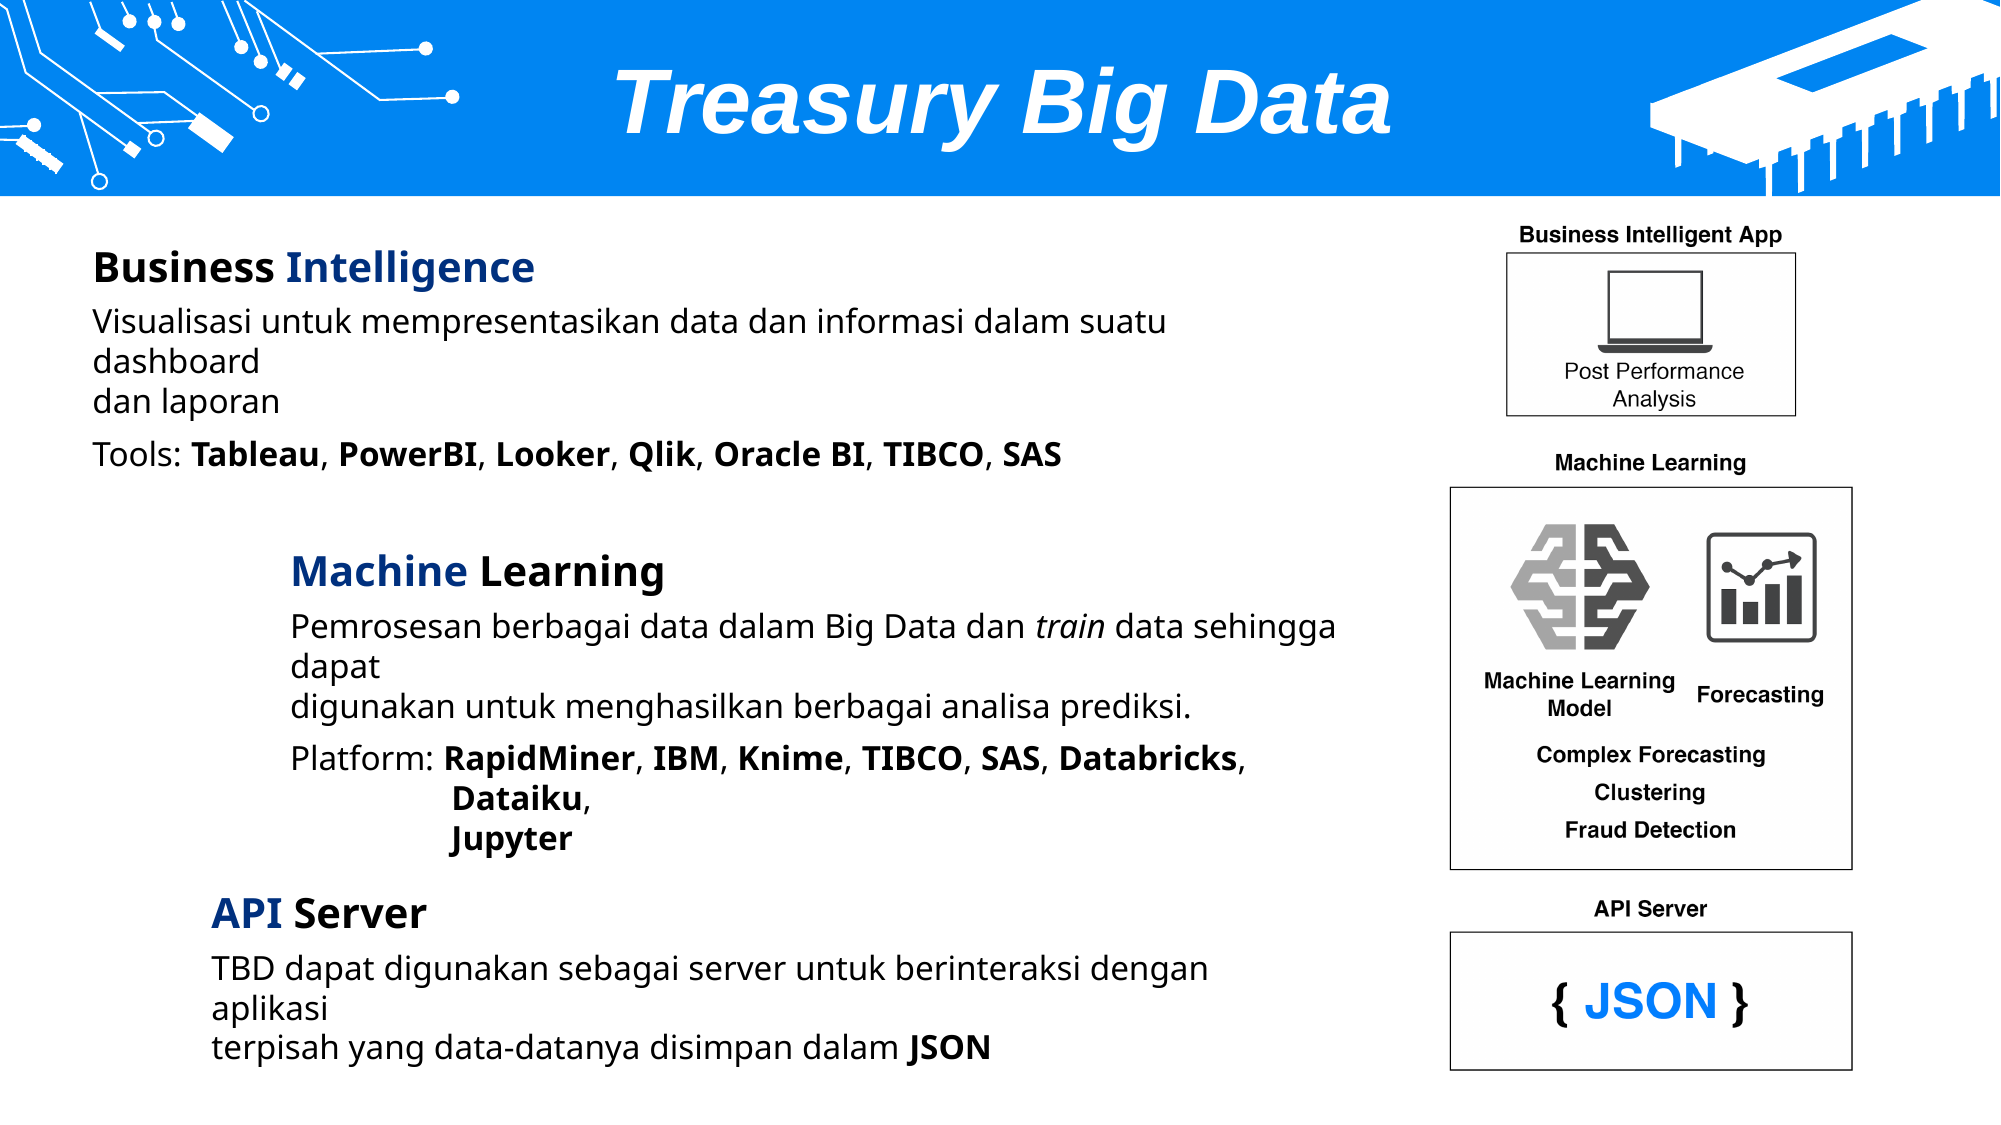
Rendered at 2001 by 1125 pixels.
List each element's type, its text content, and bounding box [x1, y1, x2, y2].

text_box Business Intelligence Visualisasi untuk mempresentasikan data dan informasi dalam suatu dashboard dan laporan Tools: Tableau, PowerBI, Looker, Qlik, Oracle BI, TIBCO, SAS [77, 233, 1300, 481]
text_box Machine Learning Pemrosesan berbagai data dalam Big Data dan train data sehingga dapat digunakan untuk menghasilkan berbagai analisa prediksi. Platform: RapidMiner, IBM, Knime, TIBCO, SAS, Databricks, Dataiku, Jupyter [275, 537, 1399, 865]
text_box API Server TBD dapat digunakan sebagai server untuk berinteraksi dengan aplikasi terpisah yang data-datanya disimpan dalam JSON [196, 879, 1300, 1075]
picture [1437, 202, 1865, 1083]
list Treasury Big Data [53, 44, 1952, 164]
